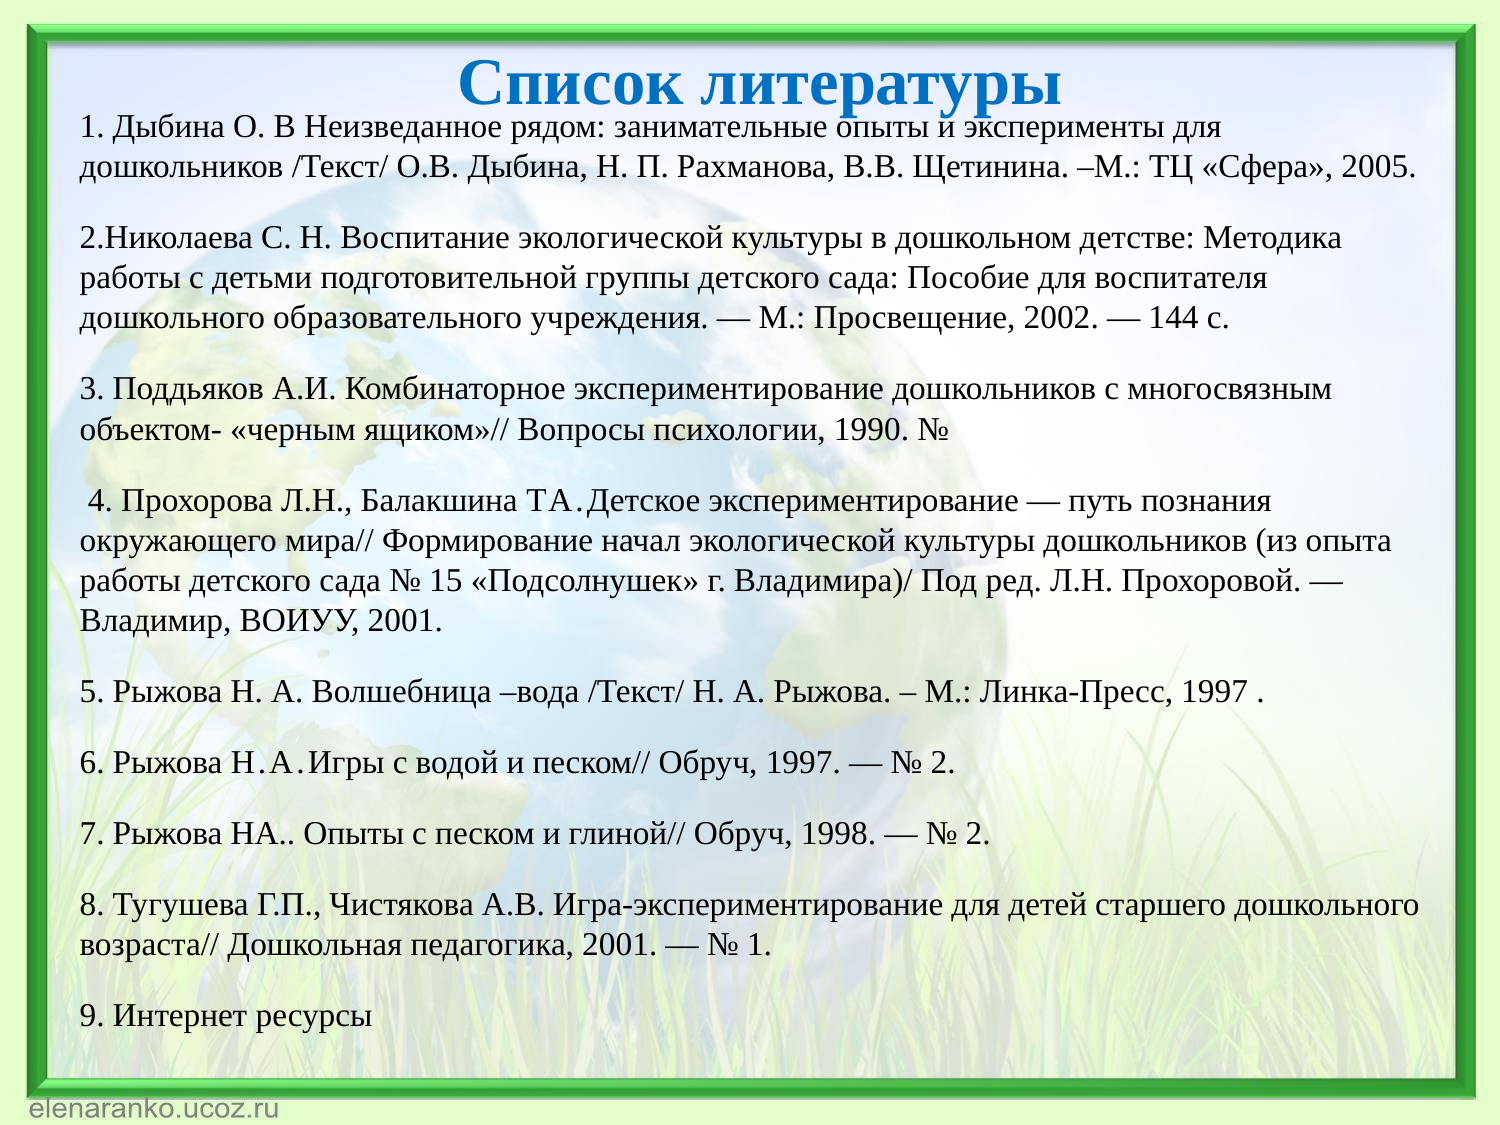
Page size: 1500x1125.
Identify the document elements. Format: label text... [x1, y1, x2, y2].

text_box 1. Дыбина О. В Неизведанное рядом: занимательные опыты и эксперименты для дошкольников /Текст/ О.В. Дыбина, Н. П. Рахманова, В.В. Щетинина. –М.: ТЦ «Сфера», 2005. 2.Николаева С. Н. Воспитание экологической культуры в дошкольном детстве: Методика работы с детьми подготовительной группы детского сада: Пособие для воспитателя дошкольного образовательного учреждения. — М.: Просвещение, 2002. — 144 с. 3. Поддьяков А.И. Комбинаторное экспериментирование дошкольников с многосвязным объектом- «черным ящиком»// Вопросы психологии, 1990. № 4. Прохорова Л.Н., Балакшина ТА.Детское экспериментирование — путь познания окружающего мира// Формирование начал экологичес­кой культуры дошкольников (из опыта работы детского сада № 15 «Подсолнушек» г. Владимира)/ Под ред. Л.Н. Прохоровой. — Владимир, ВОИУУ, 2001. 5. Рыжова Н. А. Волшебница –вода /Текст/ Н. А. Рыжова. – М.: Линка-Пресс, 1997 . 6. Рыжова Н.А.Игры с водой и песком// Обруч, 1997. — № 2. 7. Рыжова НА.. Опыты с песком и глиной// Обруч, 1998. — № 2. 8. Тугушева Г.П., Чистякова А.В. Игра-экспериментирование для детей старшего дошкольного возраста// Дошкольная педагогика, 2001. — № 1. 9. Интернет ресурсы [64, 30, 1459, 1125]
picture [0, 0, 1500, 1125]
text_box Список литературы [76, 30, 1427, 126]
